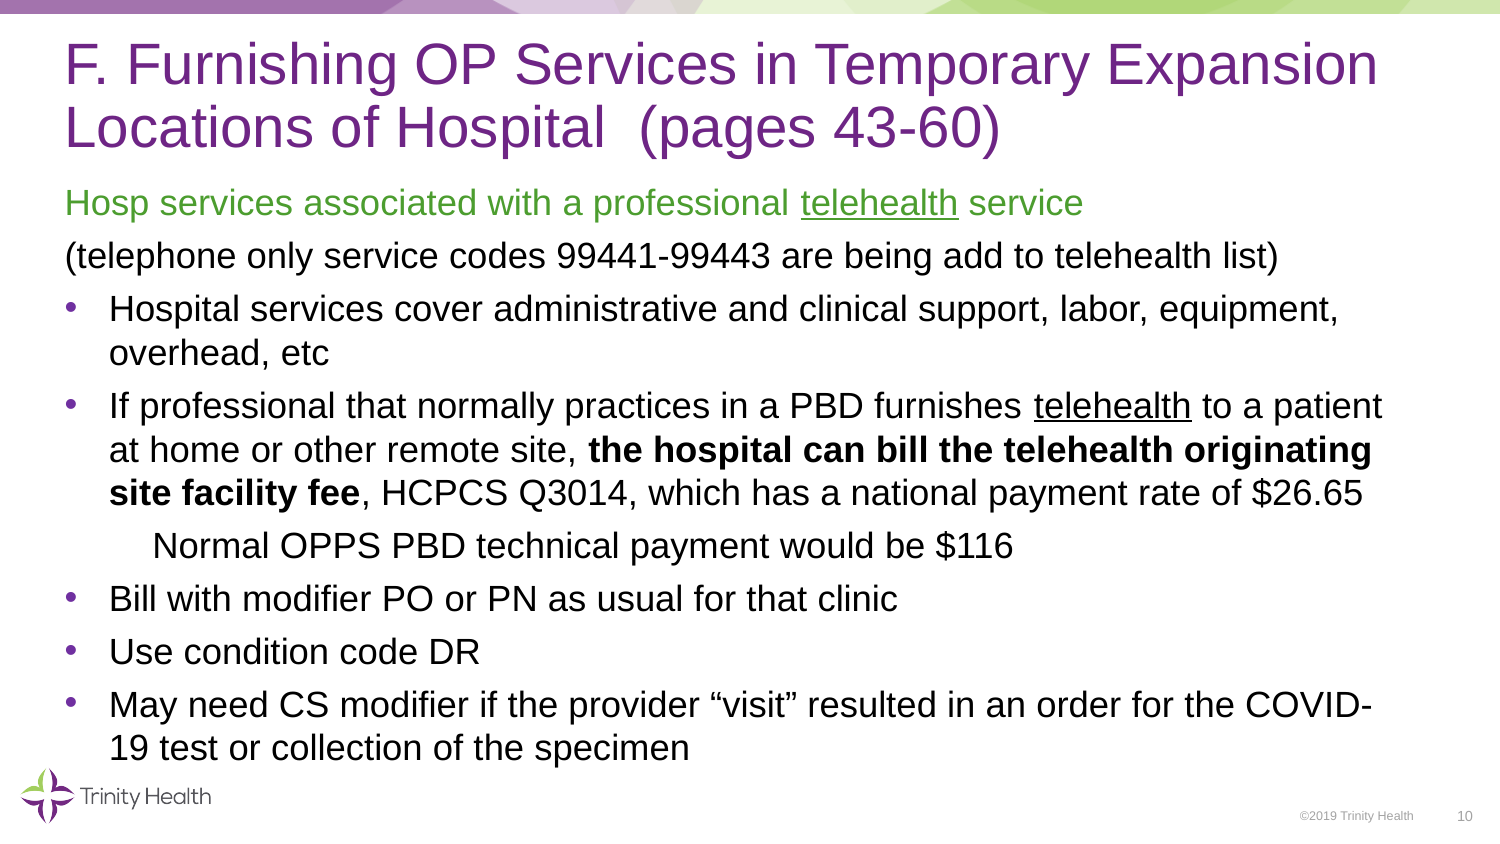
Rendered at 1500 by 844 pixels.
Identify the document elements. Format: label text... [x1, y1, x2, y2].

title F. Furnishing OP Services in Temporary Expansion Locations of Hospital (pages 43-60) [64, 56, 1415, 139]
picture [0, 0, 1500, 14]
slide_number 10 [1406, 792, 1474, 838]
footer ©2019 Trinity Health [799, 800, 1406, 832]
list Hosp services associated with a professional telehealth service (telephone only service codes 99441-99443 are being add to telehealth list) Hospital services cover administrative and clinical support, labor, equipment, overhead, etc If professional that normally practices in a PBD furnishes telehealth to a patient at home or other remote site, the hospital can bill the telehealth originating site facility fee, HCPCS Q3014, which has a national payment rate of $26.65 Normal OPPS PBD technical payment would be $116 Bill with modifier PO or PN as usual for that clinic Use condition code DR May need CS modifier if the provider “visit” resulted in an order for the COVID-19 test or collection of the specimen [64, 164, 1416, 787]
picture [17, 765, 214, 827]
